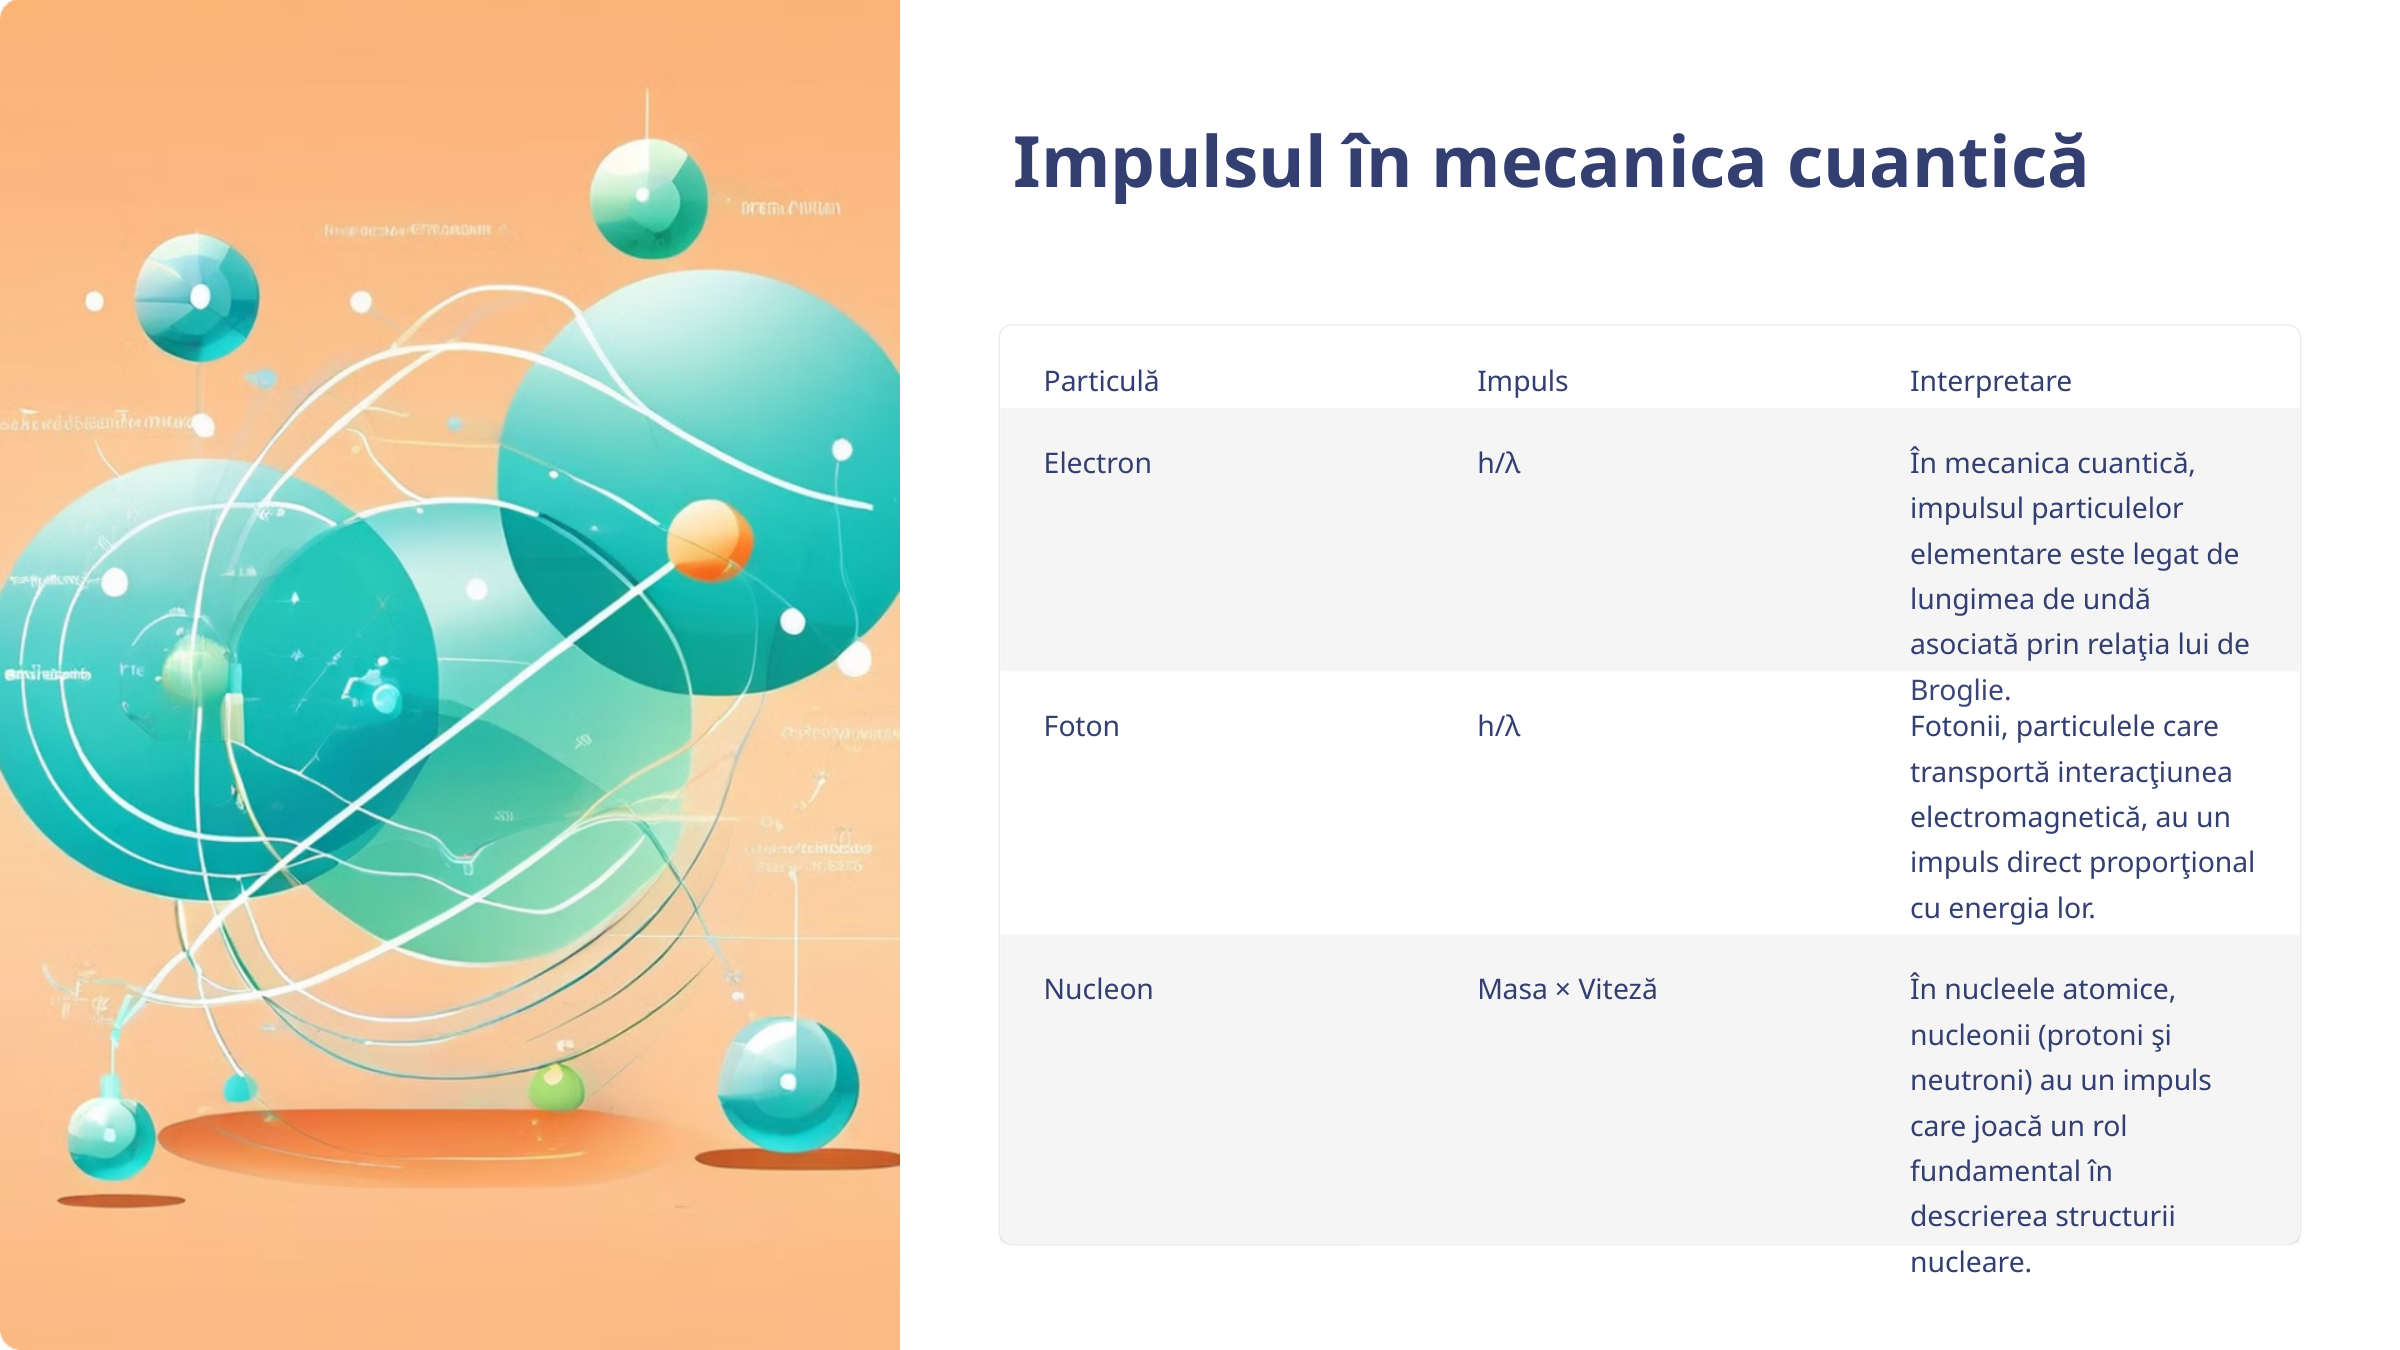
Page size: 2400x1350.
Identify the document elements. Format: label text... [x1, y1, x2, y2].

text_box Nucleon [1028, 952, 1405, 999]
text_box Particulă [1028, 344, 1405, 390]
text_box [1000, 408, 2300, 671]
text_box Masa × Viteză [1462, 952, 1838, 999]
text_box Impuls [1462, 344, 1838, 390]
text_box Fotonii, particulele care transportă interacţiunea electromagnetică, au un impuls direct proporţional cu energia lor. [1895, 689, 2272, 917]
text_box În nucleele atomice, nucleonii (protoni şi neutroni) au un impuls care joacă un rol fundamental în descrierea structurii nucleare. [1895, 952, 2272, 1226]
text_box [1000, 671, 2300, 934]
picture [0, 0, 900, 1350]
text_box În mecanica cuantică, impulsul particulelor elementare este legat de lungimea de undă asociată prin relaţia lui de Broglie. [1895, 426, 2272, 654]
text_box h/λ [1462, 426, 1838, 472]
text_box Electron [1028, 426, 1405, 472]
text_box [1000, 934, 2300, 1244]
text_box [1000, 326, 2300, 408]
text_box [900, 0, 2400, 1350]
text_box h/λ [1462, 689, 1838, 735]
text_box Impulsul în mecanica cuantică [999, 105, 2301, 283]
text_box Foton [1028, 689, 1405, 735]
text_box Interpretare [1895, 344, 2272, 390]
